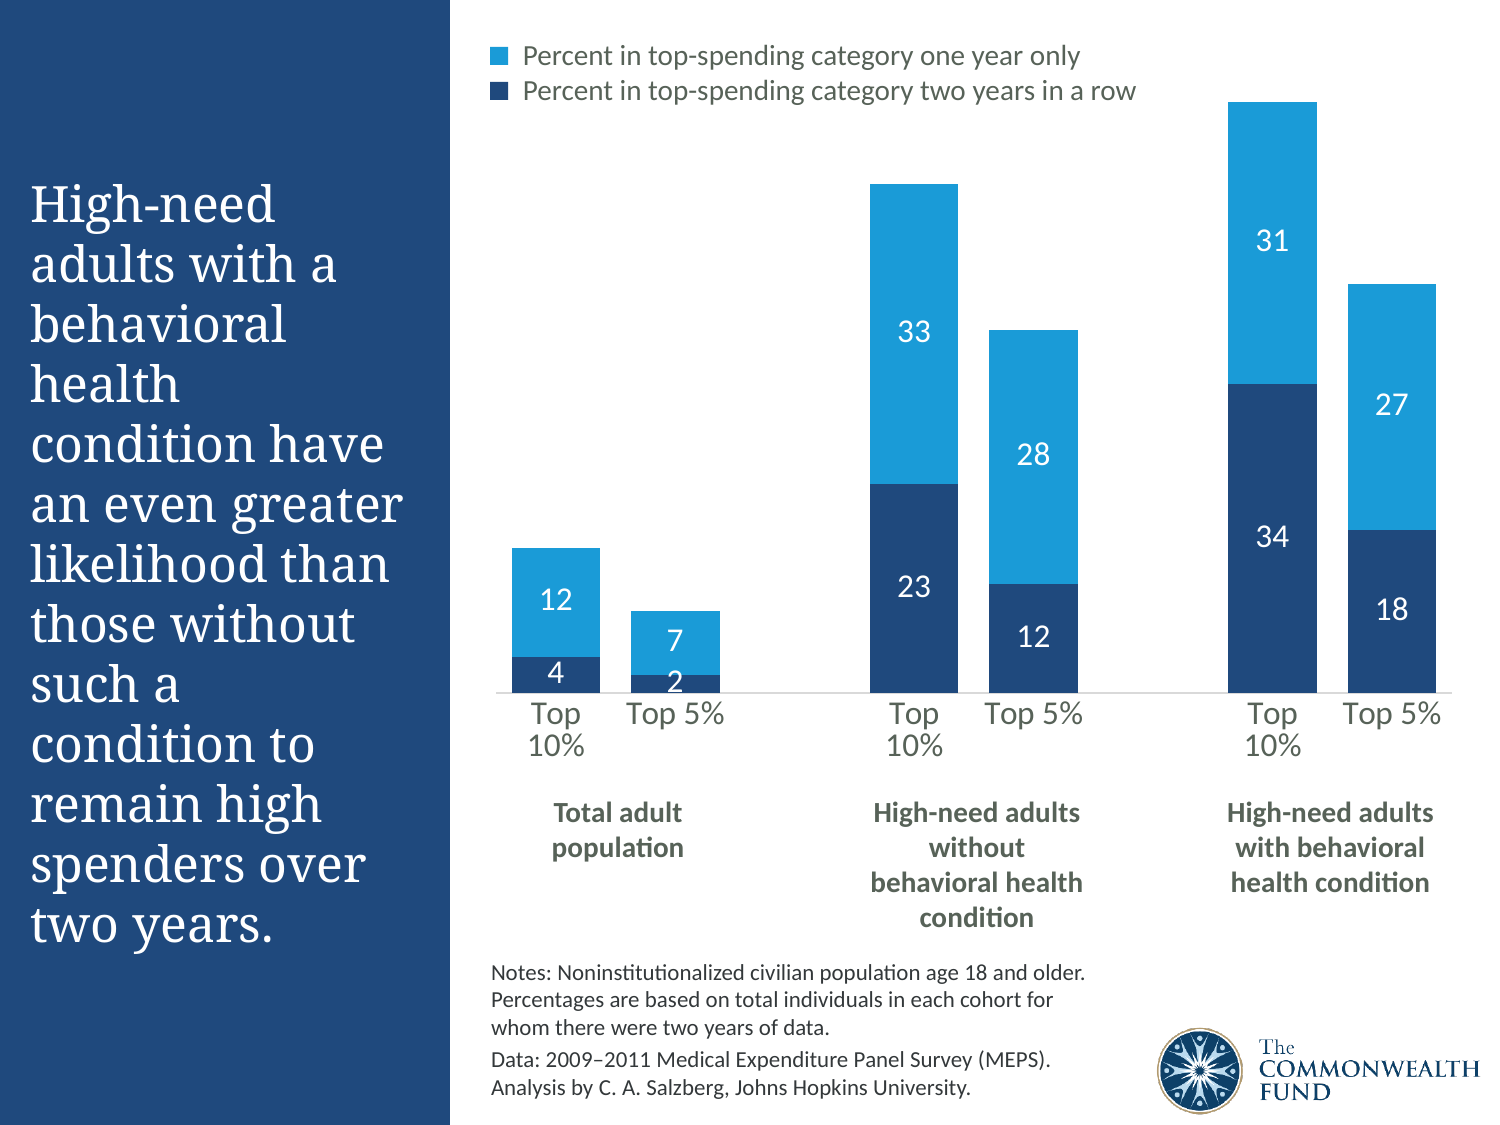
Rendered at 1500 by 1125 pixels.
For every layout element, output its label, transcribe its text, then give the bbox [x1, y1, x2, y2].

list High-need adults with a behavioral health condition have an even greater likelihood than those without such a condition to remain high spenders over two years. [0, 0, 450, 1125]
text_box High-need adults with behavioral health condition [1208, 833, 1453, 906]
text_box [489, 28, 1182, 115]
list Notes: Noninstitutionalized civilian population age 18 and older. Percentages are based on total individuals in each cohort for whom there were two years of data. Data: 2009–2011 Medical Expenditure Panel Survey (MEPS). Analysis by C. A. Salzberg, Johns Hopkins University. [476, 931, 1114, 1108]
text_box Total adult population [485, 833, 751, 871]
picture [1141, 1018, 1498, 1125]
chart [476, 54, 1472, 825]
text_box High-need adults without behavioral health condition [846, 833, 1108, 941]
